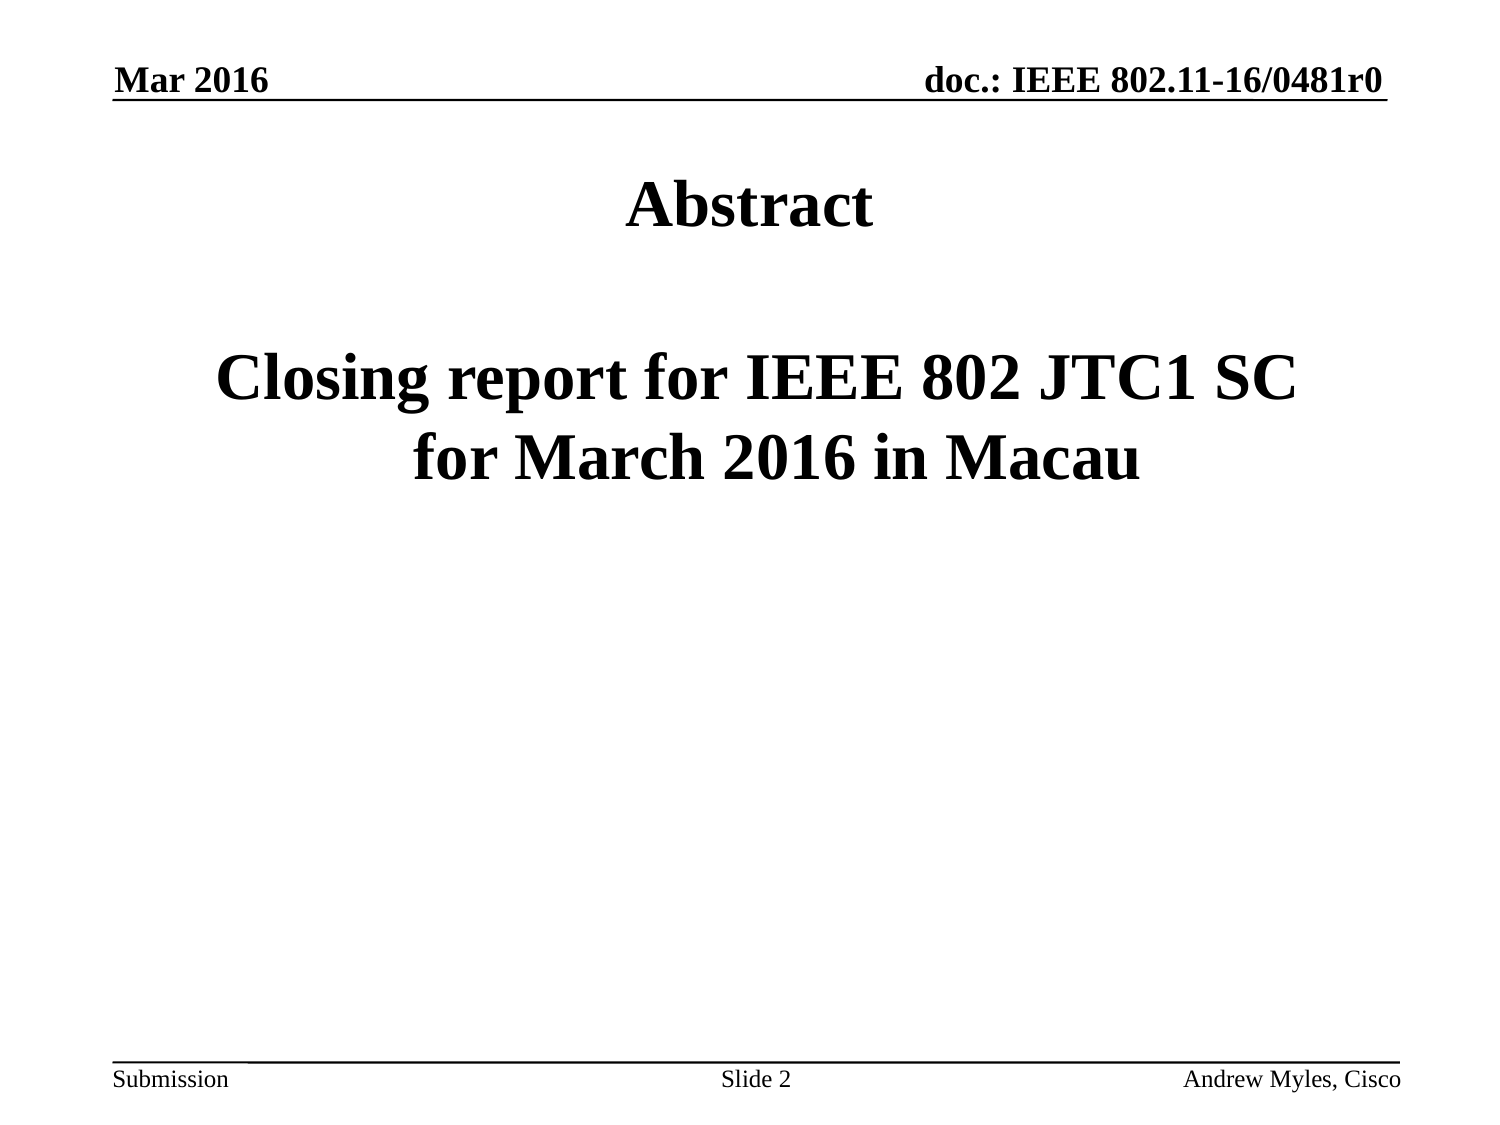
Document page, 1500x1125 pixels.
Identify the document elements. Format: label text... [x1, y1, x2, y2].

slide_number Slide 2 [712, 1061, 800, 1093]
footer Andrew Myles, Cisco [1169, 1061, 1402, 1093]
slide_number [114, 54, 271, 101]
title Abstract [112, 112, 1388, 288]
list Closing report for IEEE 802 JTC1 SC for March 2016 in Macau [112, 324, 1388, 1001]
